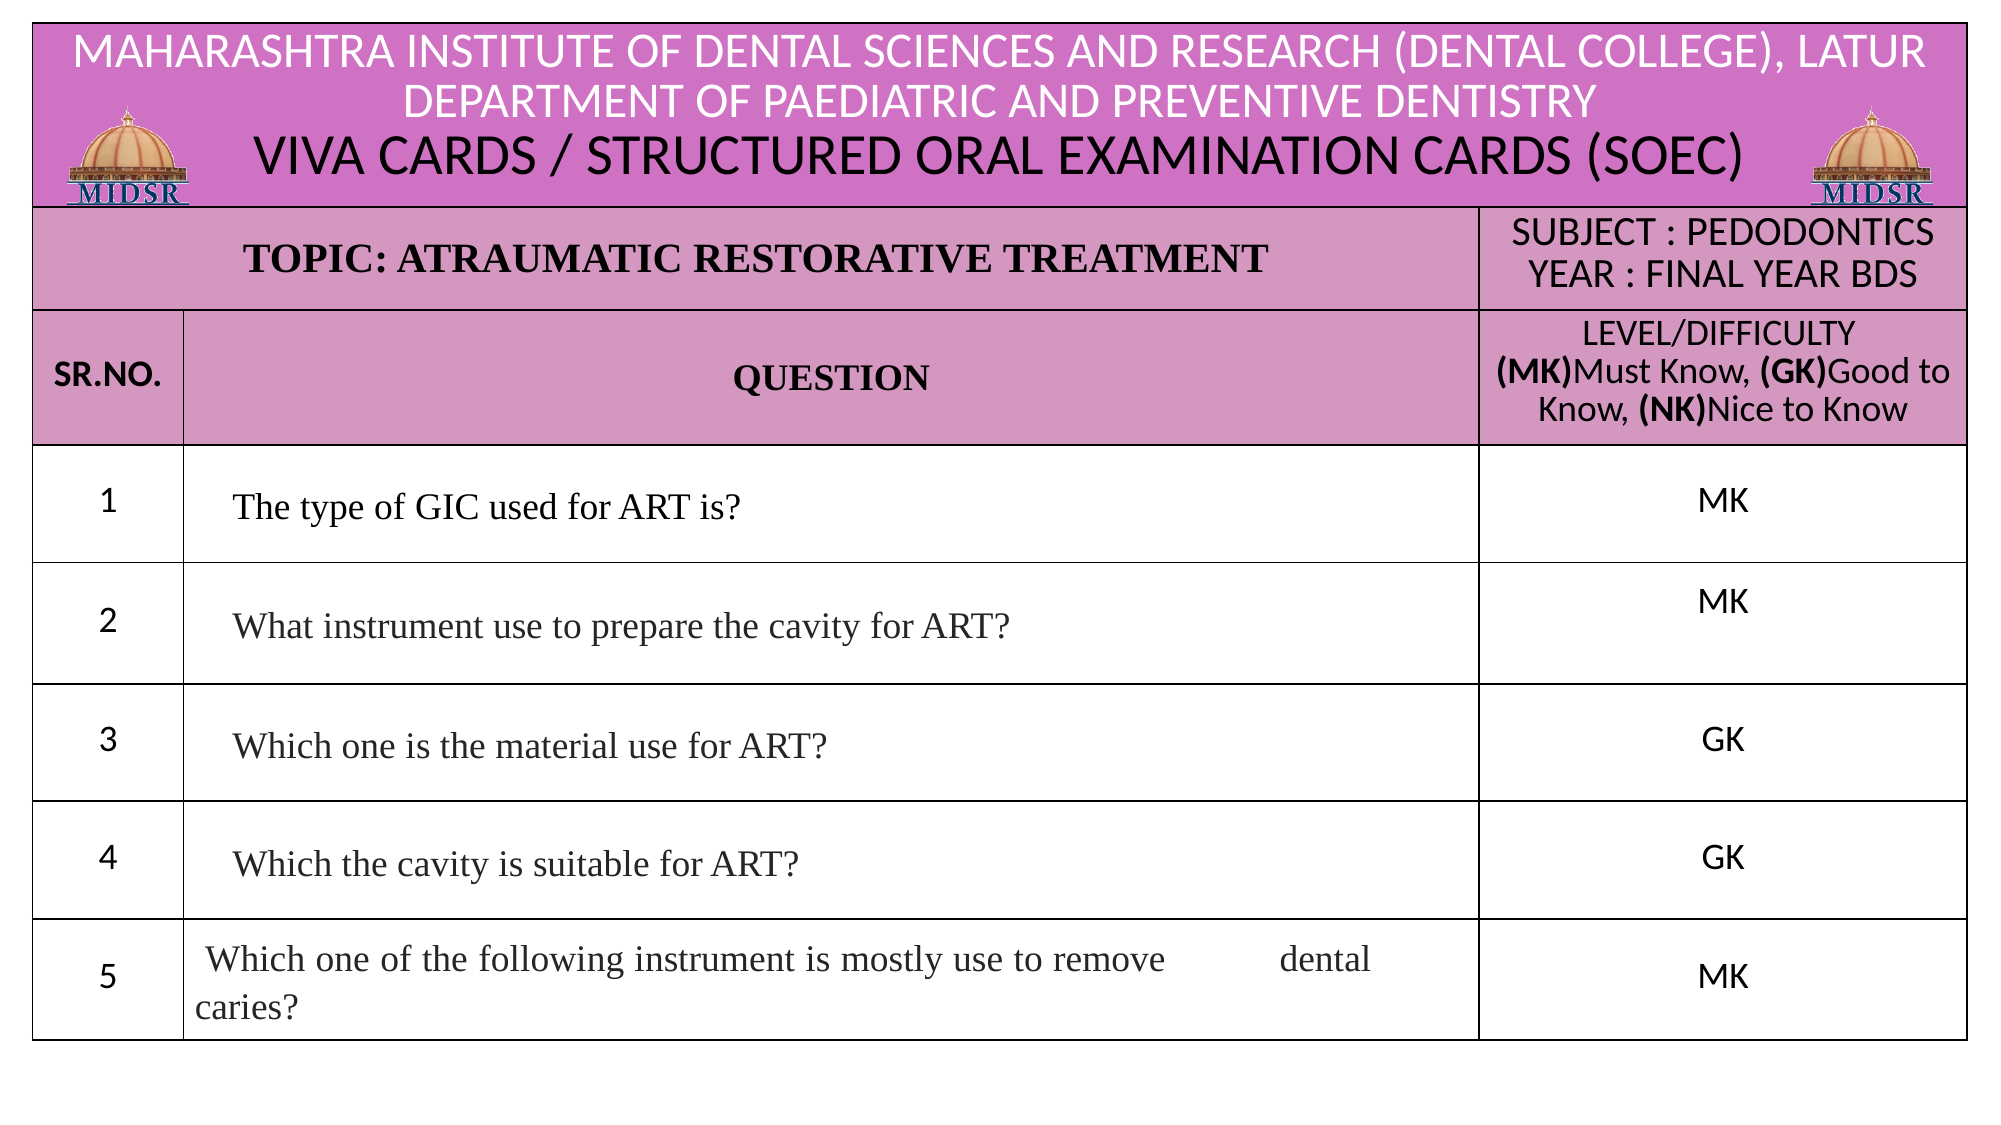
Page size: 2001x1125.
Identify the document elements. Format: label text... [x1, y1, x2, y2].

table_cell 1 [33, 446, 183, 562]
table_cell GK [1480, 802, 1966, 918]
table_cell 2 [33, 563, 183, 683]
table_cell MK [1480, 446, 1966, 562]
table_cell What instrument use to prepare the cavity for ART? [184, 563, 1478, 683]
table_cell LEVEL/DIFFICULTY (MK)Must Know, (GK)Good to Know, (NK)Nice to Know [1480, 311, 1966, 444]
table_cell SR.NO. [33, 311, 183, 444]
table_cell Which one of the following instrument is mostly use to remove dental caries? [184, 920, 1478, 1039]
table_cell 3 [33, 685, 183, 800]
picture [1811, 105, 1933, 205]
table_cell Which the cavity is suitable for ART? [184, 802, 1478, 918]
table_cell 4 [33, 802, 183, 918]
table_cell QUESTION [184, 311, 1478, 444]
table_cell SUBJECT : PEDODONTICS YEAR : FINAL YEAR BDS [1480, 208, 1966, 309]
table_cell Which one is the material use for ART? [184, 685, 1478, 800]
table_cell MK [1480, 563, 1966, 683]
table_cell The type of GIC used for ART is? [184, 446, 1478, 562]
table_cell TOPIC: ATRAUMATIC RESTORATIVE TREATMENT [33, 208, 1478, 309]
table_cell 5 [33, 920, 183, 1039]
table_cell MK [1480, 920, 1966, 1039]
table_cell GK [1480, 685, 1966, 800]
table_header MAHARASHTRA INSTITUTE OF DENTAL SCIENCES AND RESEARCH (DENTAL COLLEGE), LATUR DEPARTMENT OF PAEDIATRIC AND PREVENTIVE DENTISTRY VIVA CARDS / STRUCTURED ORAL EXAMINATION CARDS (SOEC) [33, 24, 1966, 206]
picture [67, 105, 189, 205]
